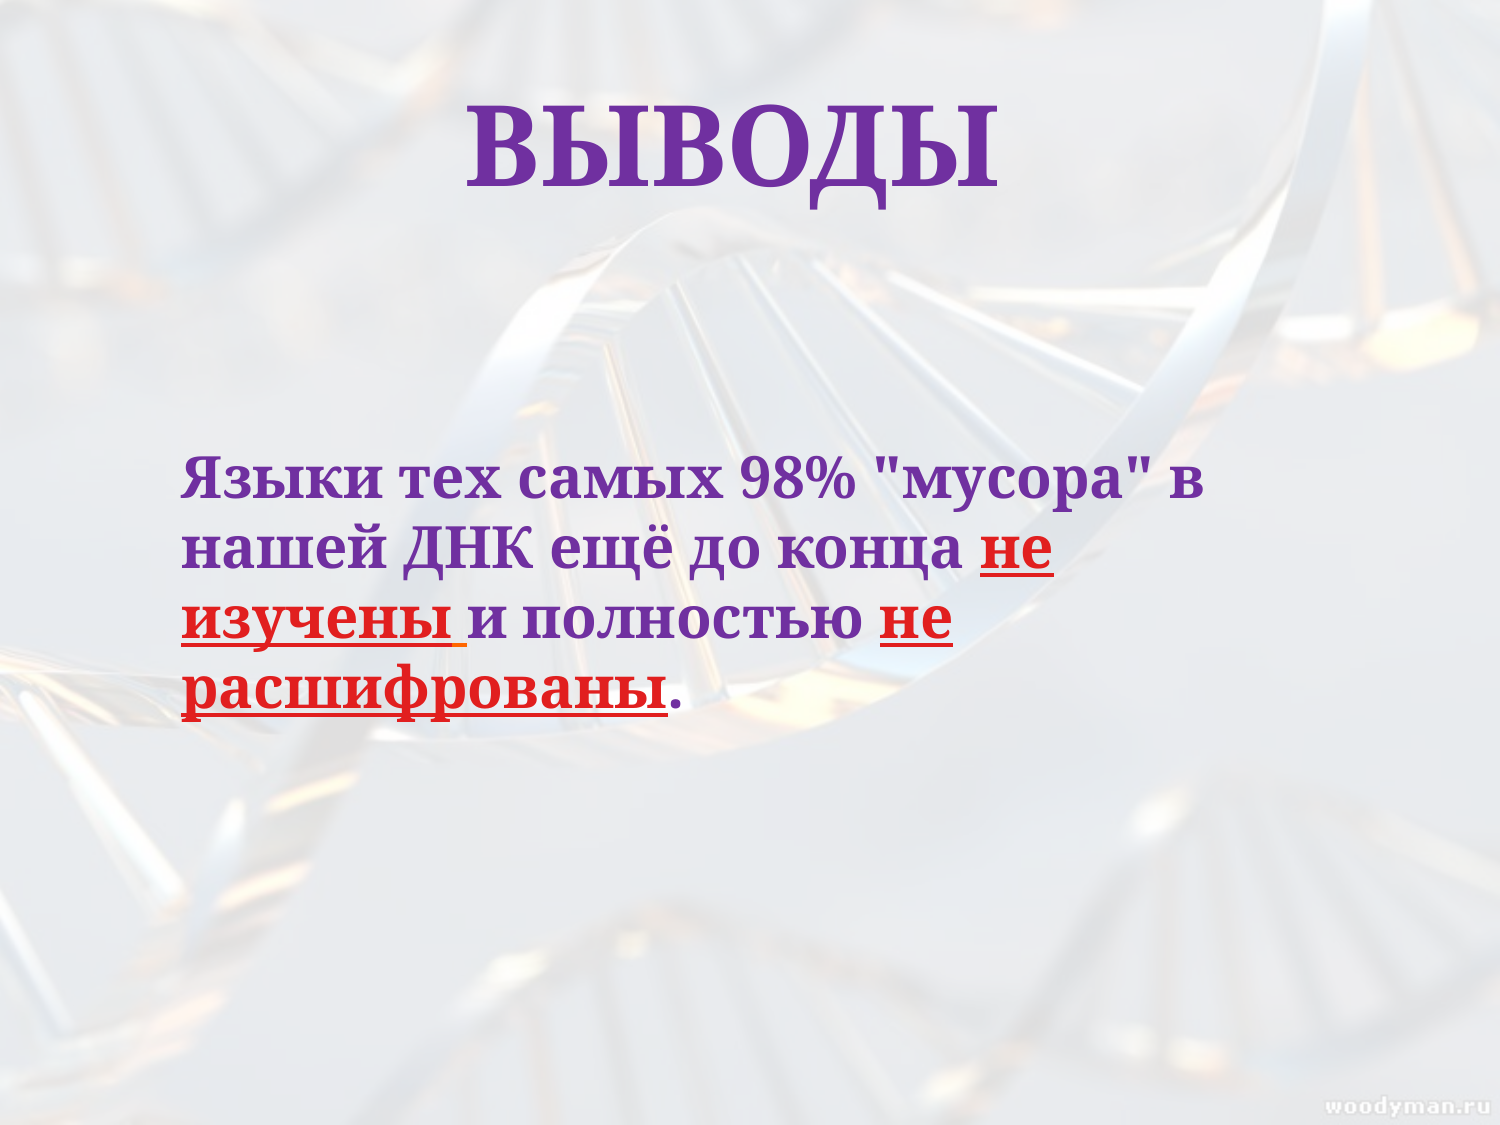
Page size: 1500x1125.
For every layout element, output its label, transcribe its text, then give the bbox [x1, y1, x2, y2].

text_box Языки тех самых 98% "мусора" в нашей ДНК ещё до конца не изучены и полностью не расшифрованы. [143, 432, 1326, 835]
text_box ВЫВОДЫ [265, 66, 1178, 195]
